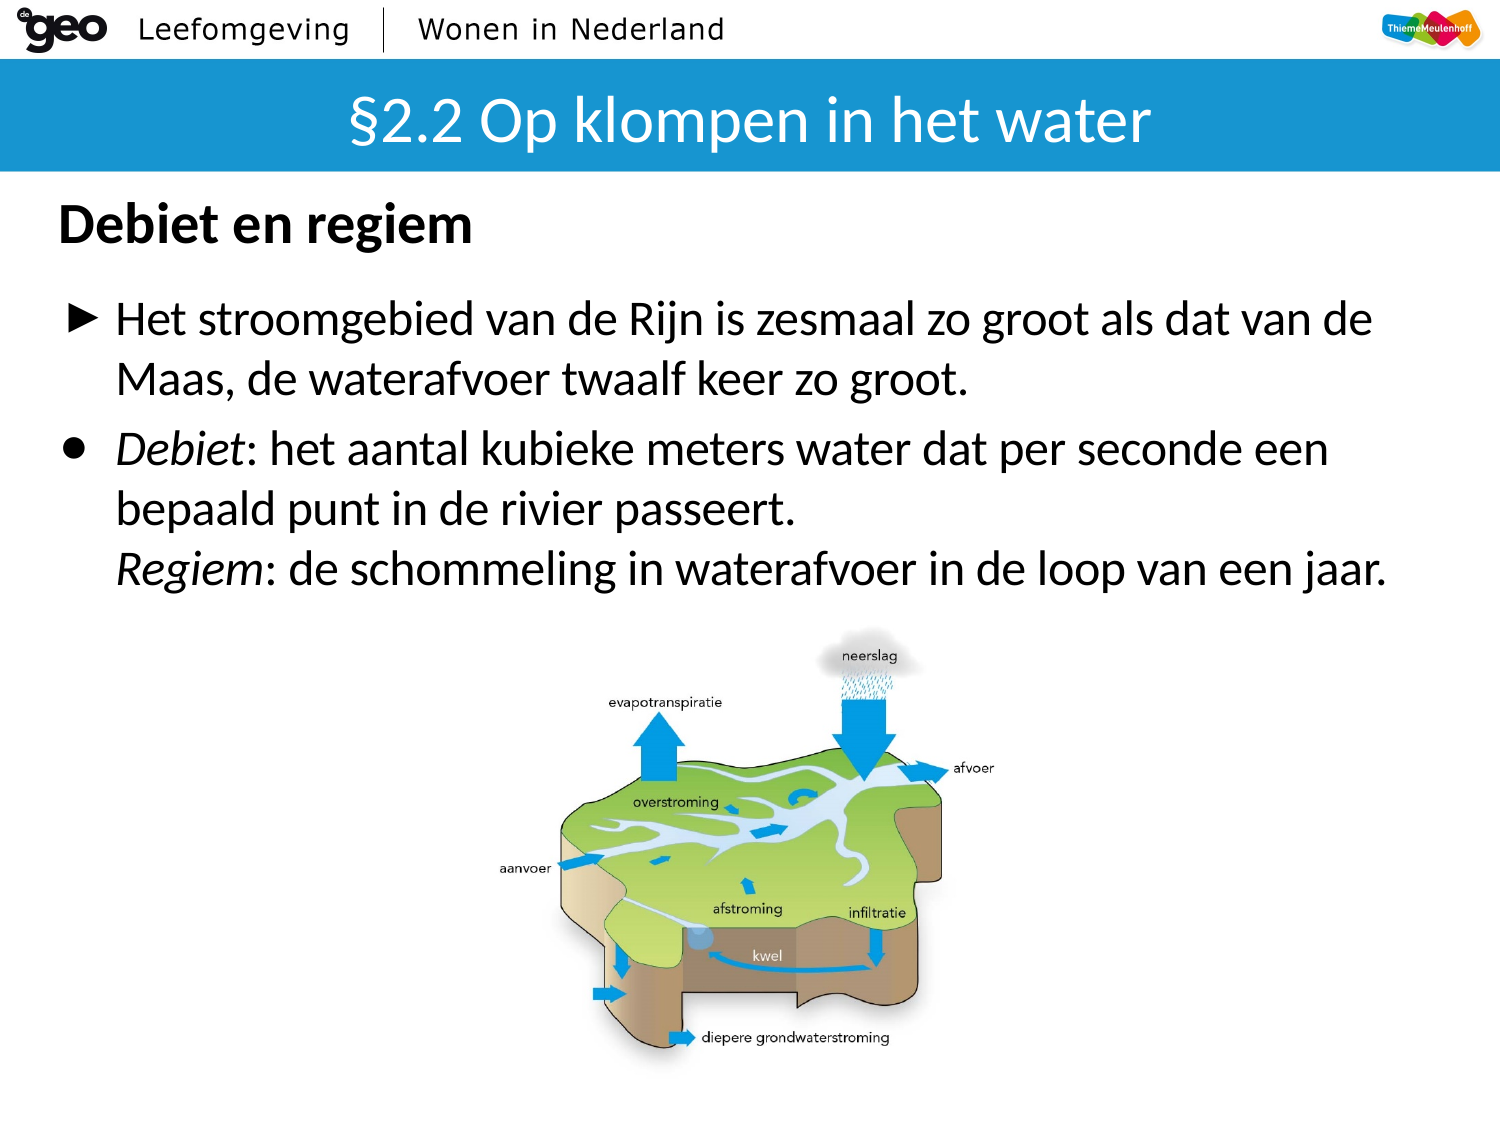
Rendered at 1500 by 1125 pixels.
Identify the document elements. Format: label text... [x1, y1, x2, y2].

picture [0, 0, 1500, 61]
list Debiet en regiem Het stroomgebied van de Rijn is zesmaal zo groot als dat van de Maas, de waterafvoer twaalf keer zo groot. Debiet: het aantal kubieke meters water dat per seconde een bepaald punt in de rivier passeert. Regiem: de schommeling in waterafvoer in de loop van een jaar. [0, 177, 1424, 1081]
title §2.2 Op klompen in het water [0, 61, 1500, 173]
picture [0, 173, 1500, 1125]
